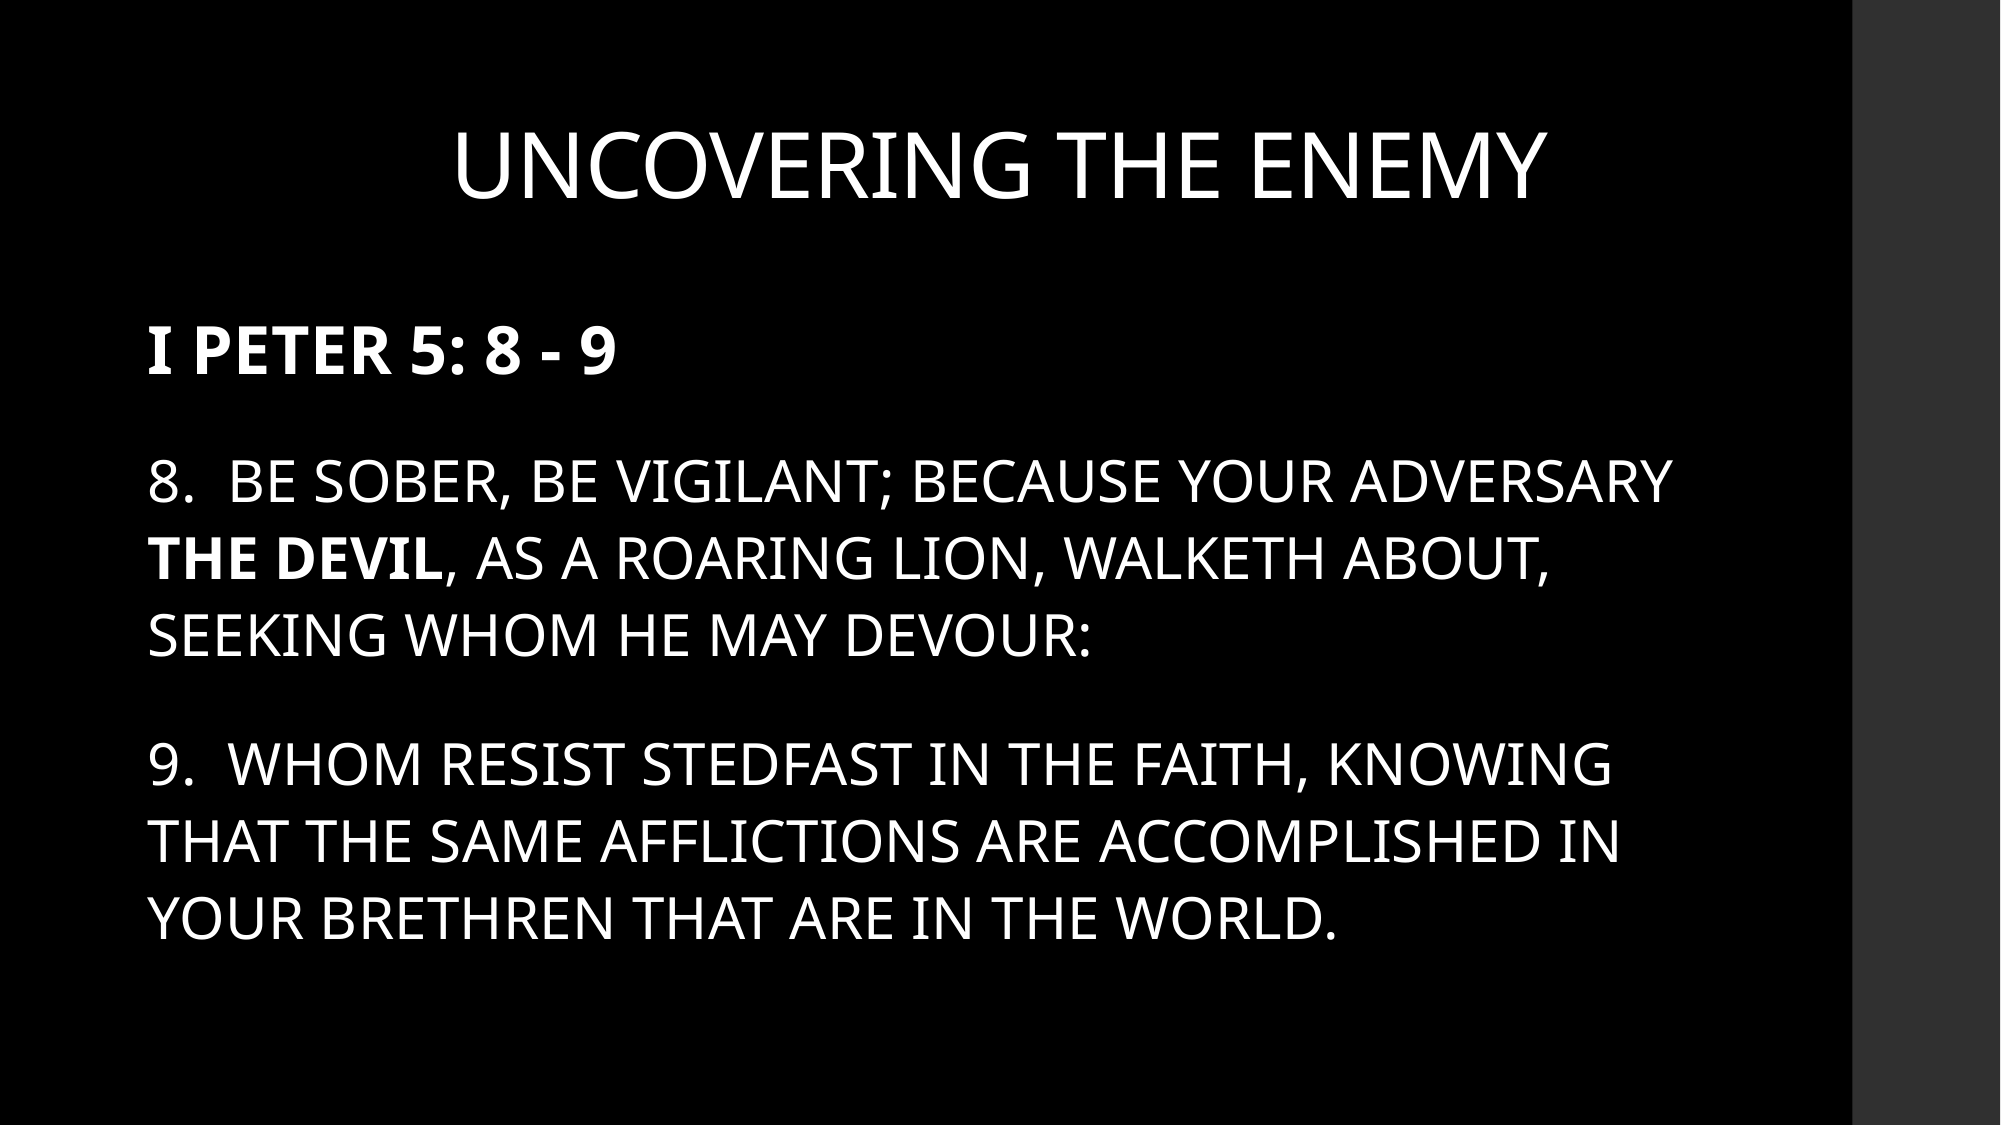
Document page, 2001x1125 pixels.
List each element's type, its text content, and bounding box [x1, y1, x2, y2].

list I PETER 5: 8 - 9 8. BE SOBER, BE VIGILANT; BECAUSE YOUR ADVERSARY THE DEVIL, AS A ROARING LION, WALKETH ABOUT, SEEKING WHOM HE MAY DEVOUR: 9. WHOM RESIST STEDFAST IN THE FAITH, KNOWING THAT THE SAME AFFLICTIONS ARE ACCOMPLISHED IN YOUR BRETHREN THAT ARE IN THE WORLD. [132, 299, 1723, 1080]
title UNCOVERING THE ENEMY [204, 60, 1795, 278]
